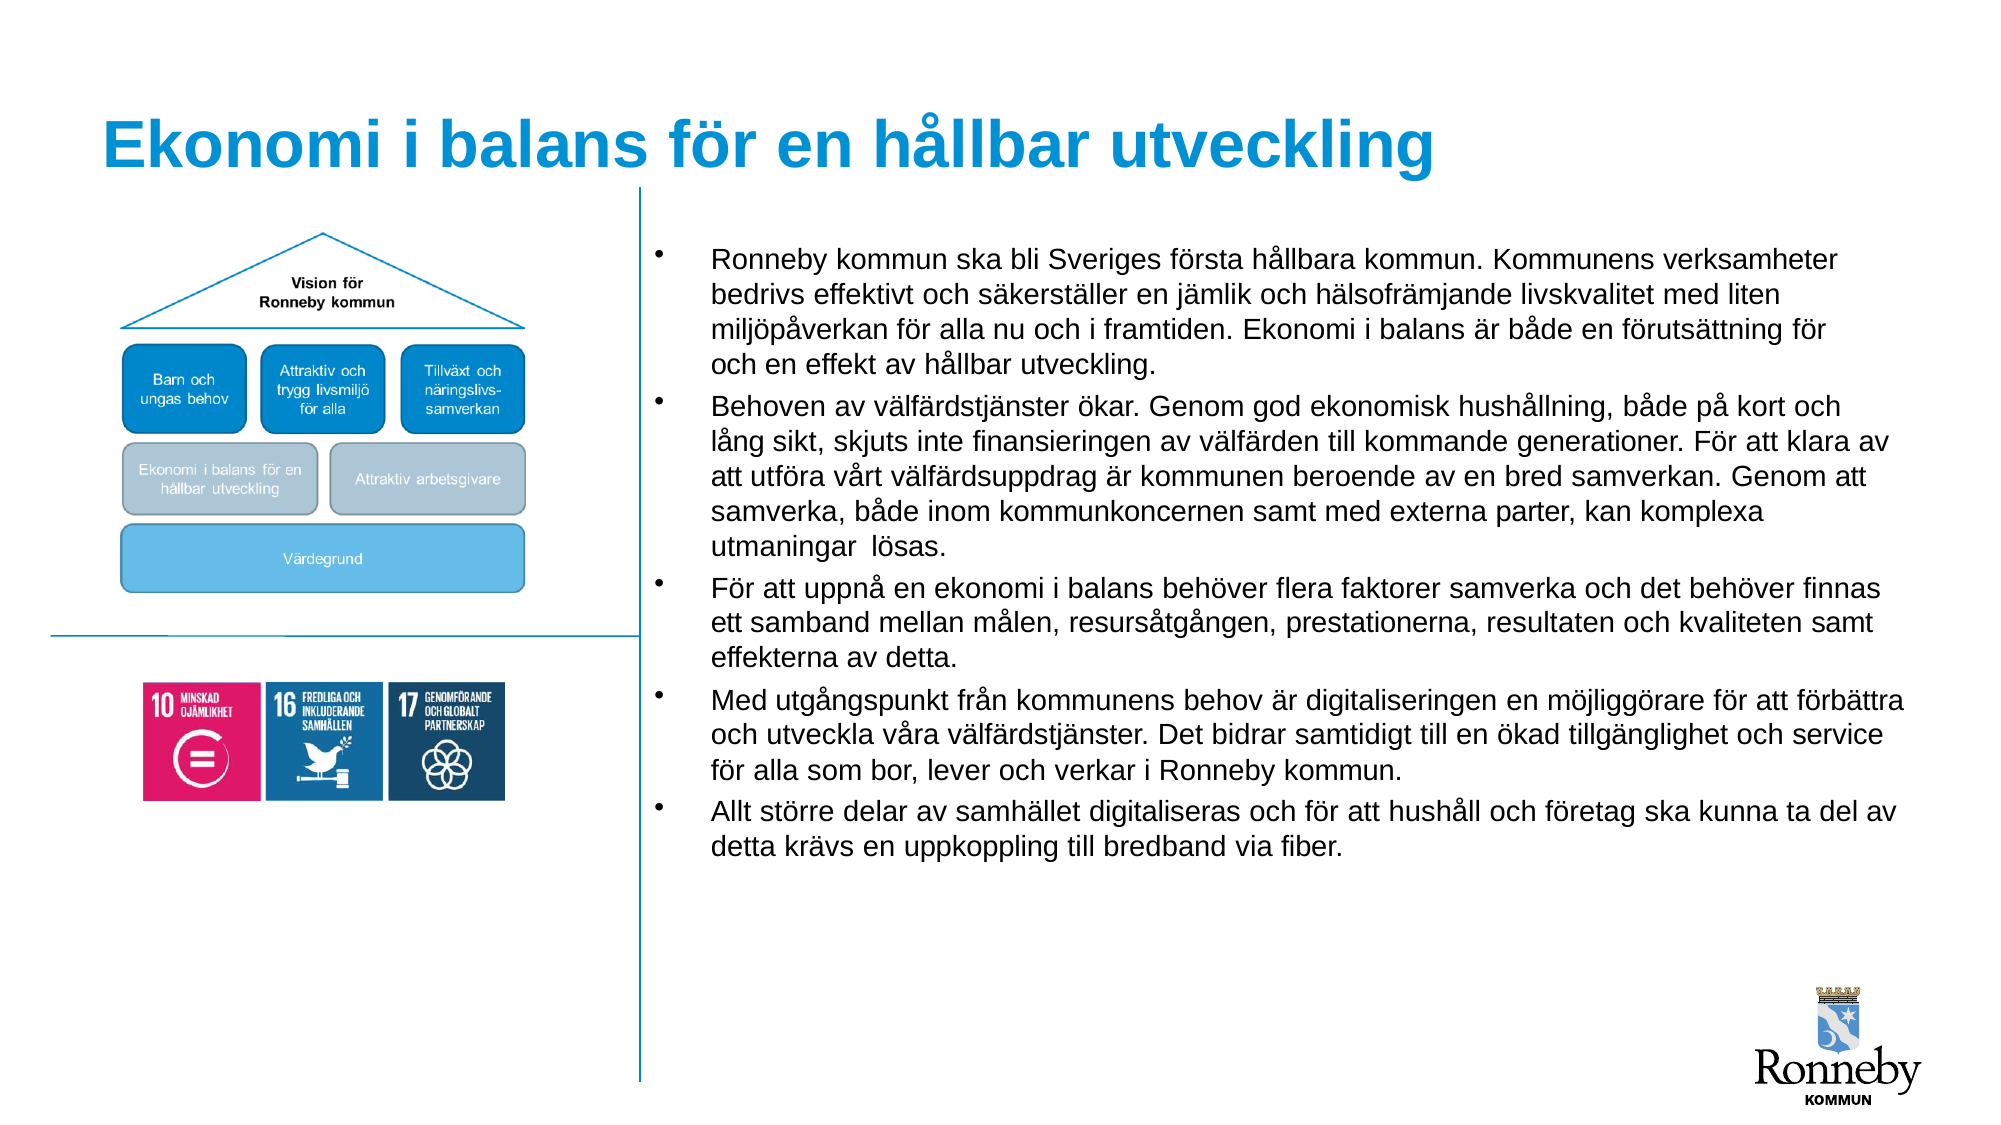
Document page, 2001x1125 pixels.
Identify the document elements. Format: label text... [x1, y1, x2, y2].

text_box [49, 187, 642, 1083]
text_box Ronneby kommun ska bli Sveriges första hållbara kommun. Kommunens verksamheter bedrivs effektivt och säkerställer en jämlik och hälsofrämjande livskvalitet med liten miljöpåverkan för alla nu och i framtiden. Ekonomi i balans är både en förutsättning för och en effekt av hållbar utveckling. Behoven av välfärdstjänster ökar. Genom god ekonomisk hushållning, både på kort och lång sikt, skjuts inte finansieringen av välfärden till kommande generationer. För att klara av att utföra vårt välfärdsuppdrag är kommunen beroende av en bred samverkan. Genom att samverka, både inom kommunkoncernen samt med externa parter, kan komplexa utmaningar lösas. För att uppnå en ekonomi i balans behöver flera faktorer samverka och det behöver finnas ett samband mellan målen, resursåtgången, prestationerna, resultaten och kvaliteten samt effekterna av detta. Med utgångspunkt från kommunens behov är digitaliseringen en möjliggörare för att förbättra och utveckla våra välfärdstjänster. Det bidrar samtidigt till en ökad tillgänglighet och service för alla som bor, lever och verkar i Ronneby kommun. Allt större delar av samhället digitaliseras och för att hushåll och företag ska kunna ta del av detta krävs en uppkoppling till bredband via fiber. [652, 238, 1913, 863]
title Ekonomi i balans för en hållbar utveckling [99, 17, 1900, 236]
